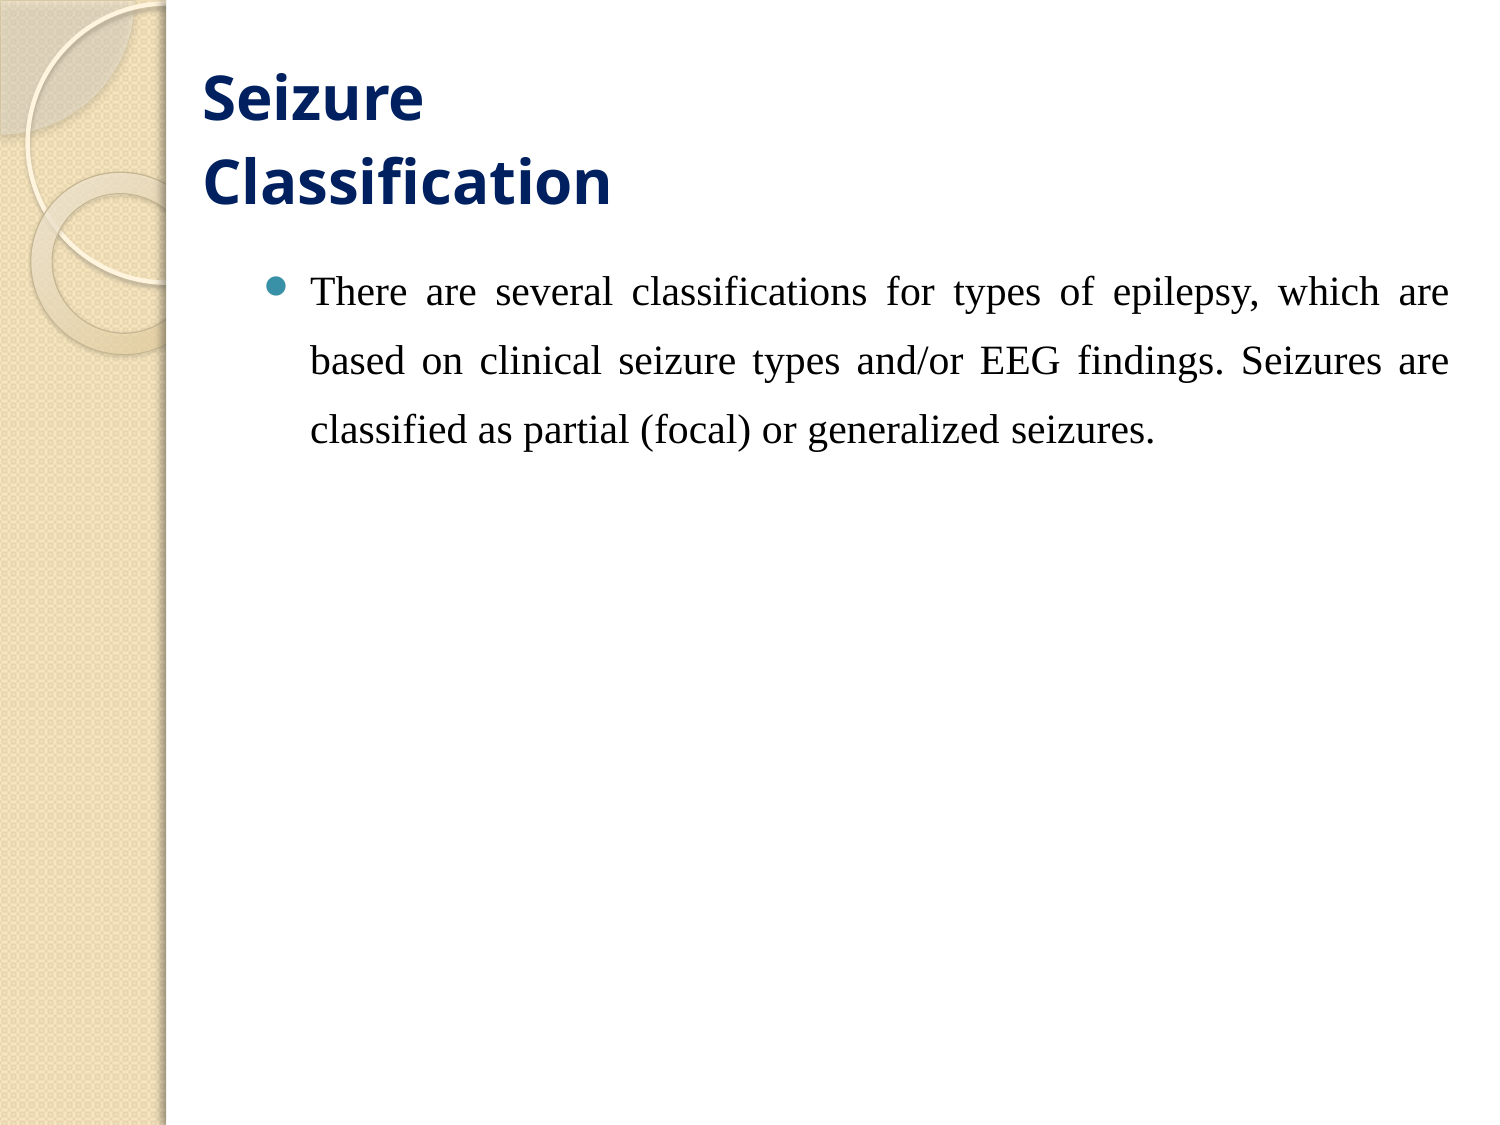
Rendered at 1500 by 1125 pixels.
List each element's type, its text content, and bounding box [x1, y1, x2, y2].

list There are several classifications for types of epilepsy, which are based on clinical seizure types and/or EEG findings. Seizures are classified as partial (focal) or generalized seizures. [235, 237, 1466, 1025]
title Seizure Classification [187, 45, 763, 233]
